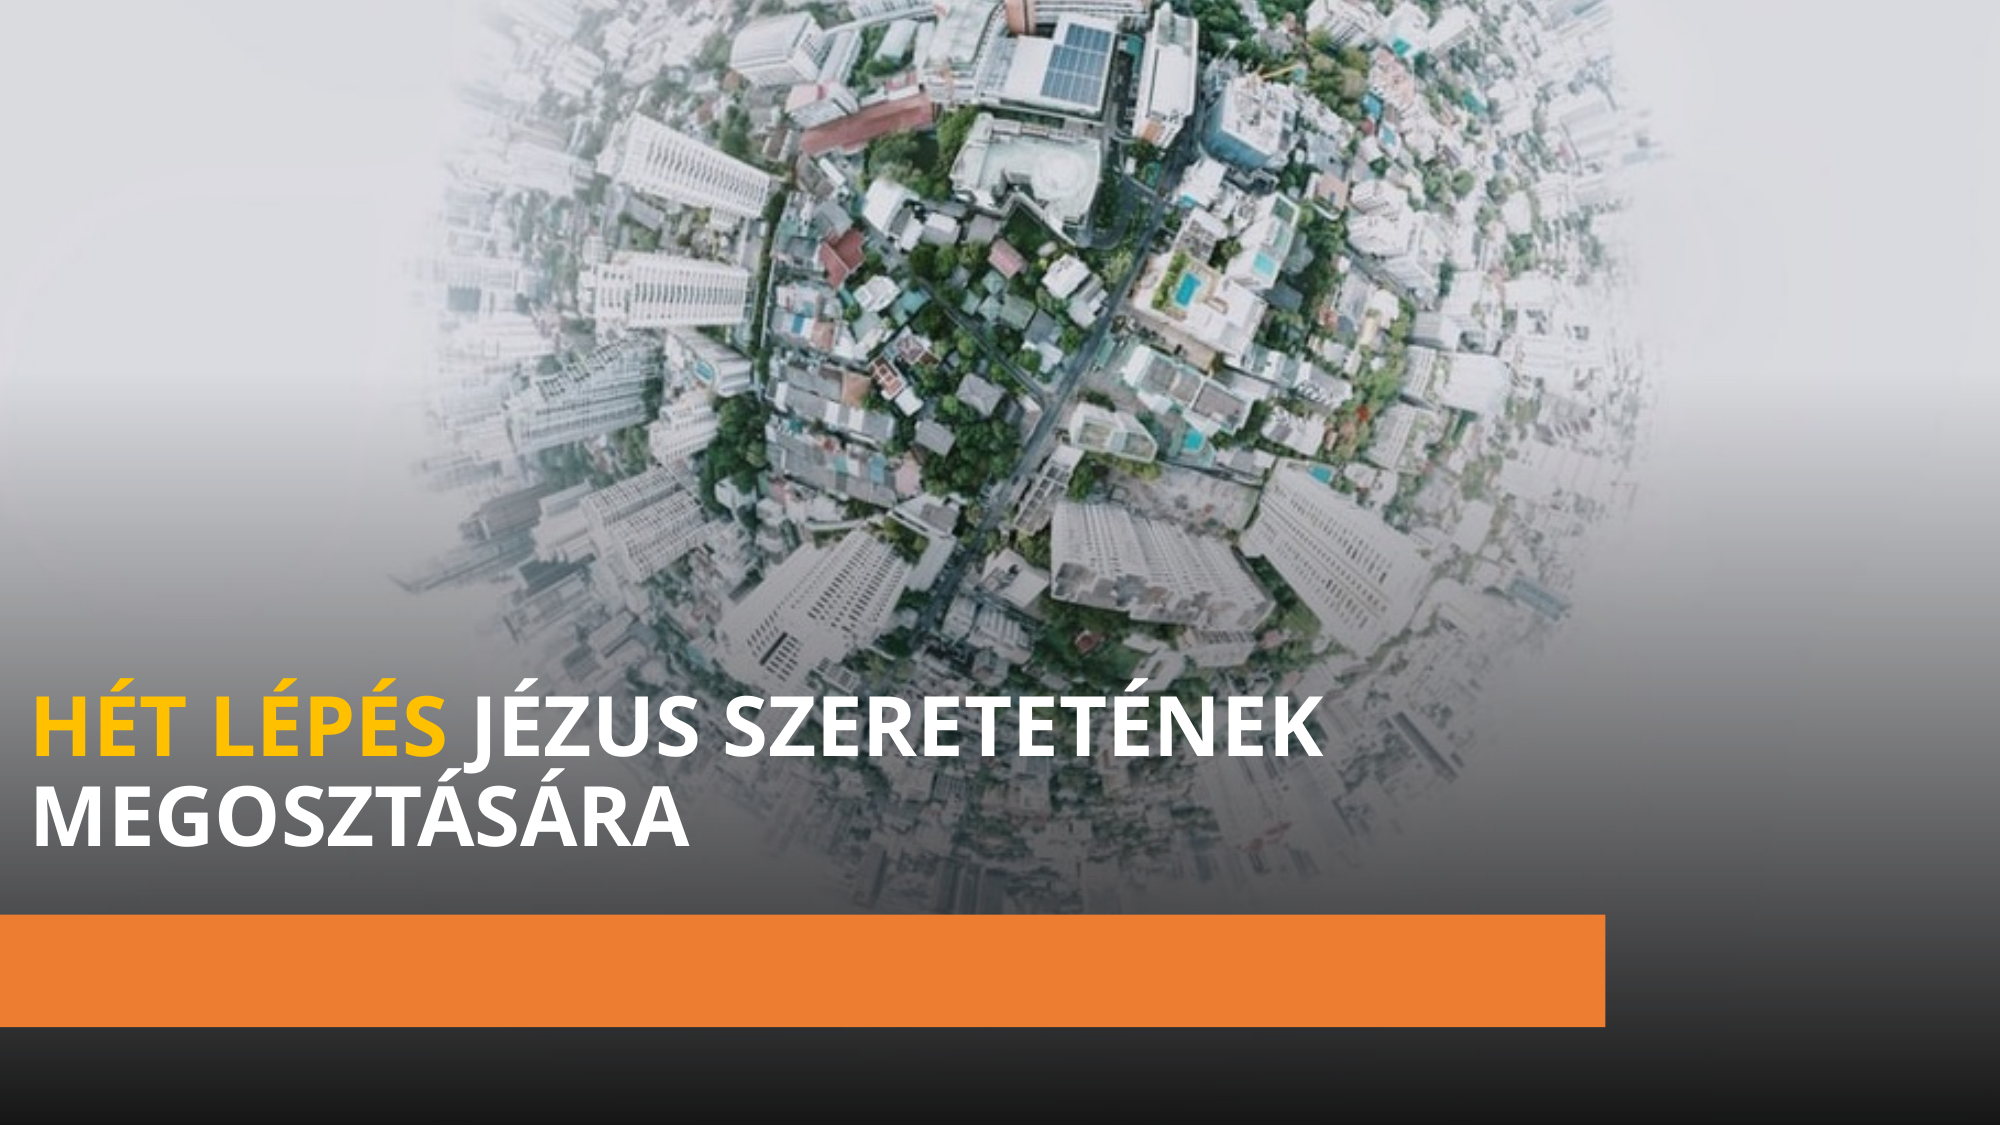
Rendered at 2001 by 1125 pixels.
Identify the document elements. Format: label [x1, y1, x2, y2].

list [0, 0, 2000, 1125]
